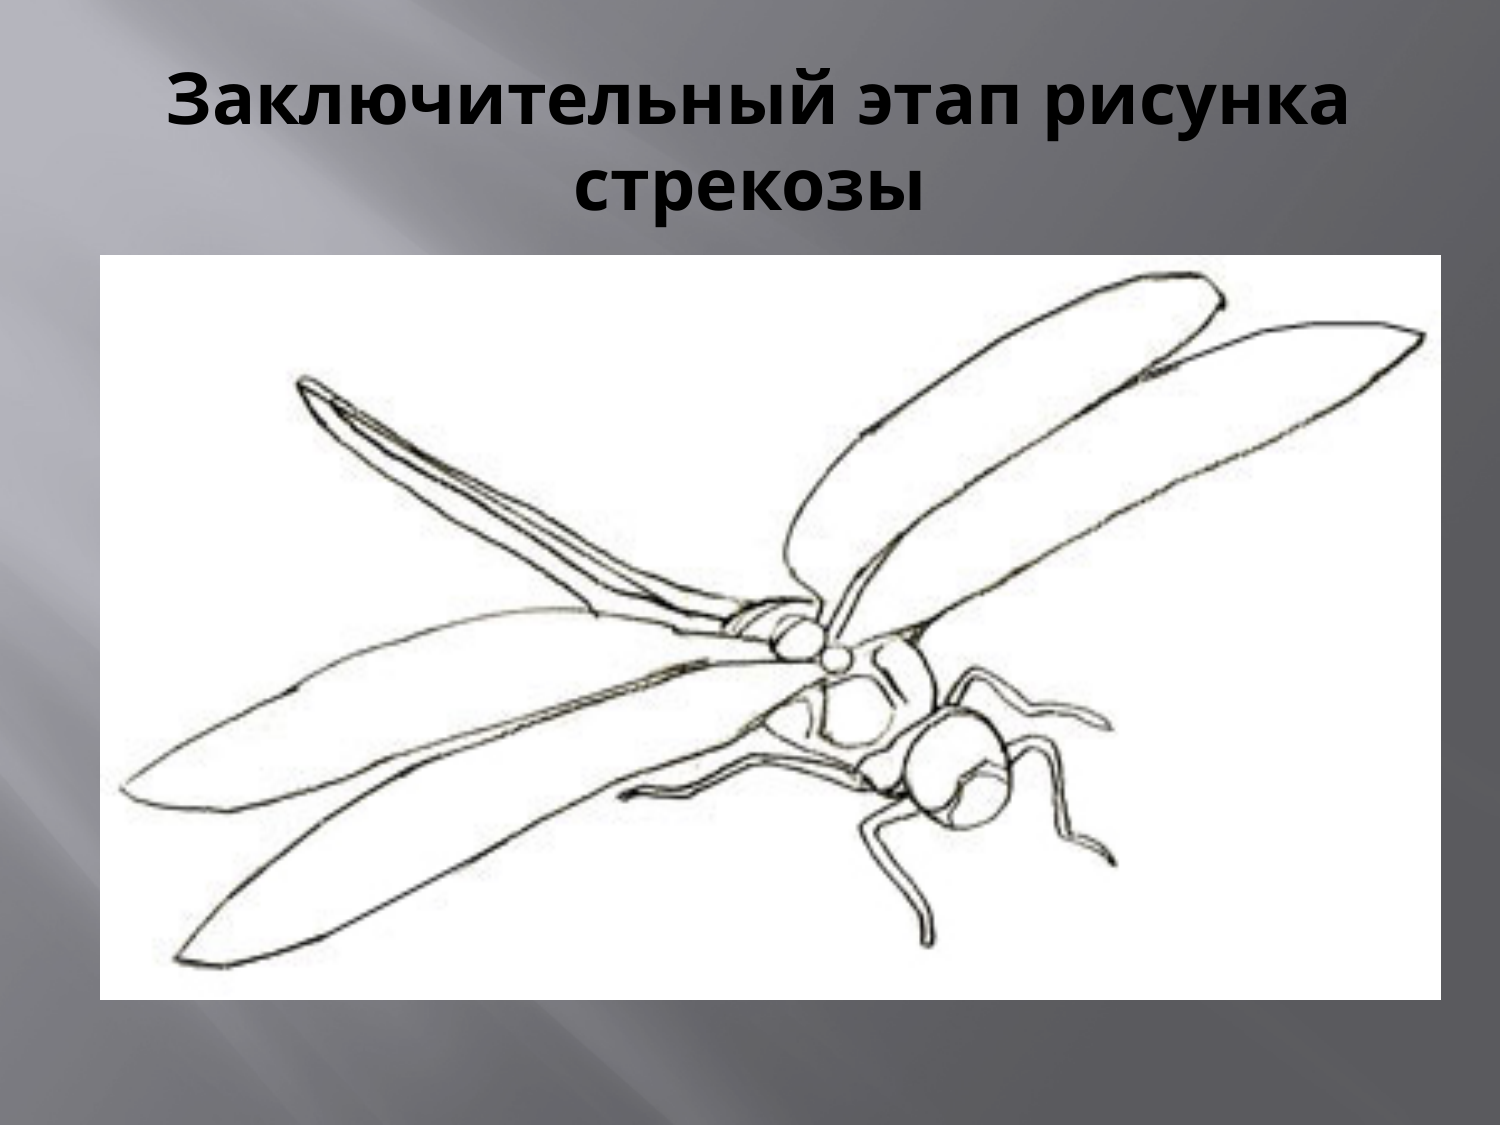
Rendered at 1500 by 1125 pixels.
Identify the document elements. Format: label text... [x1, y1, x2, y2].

title Заключительный этап рисунка стрекозы [75, 45, 1425, 233]
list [100, 255, 1441, 1000]
